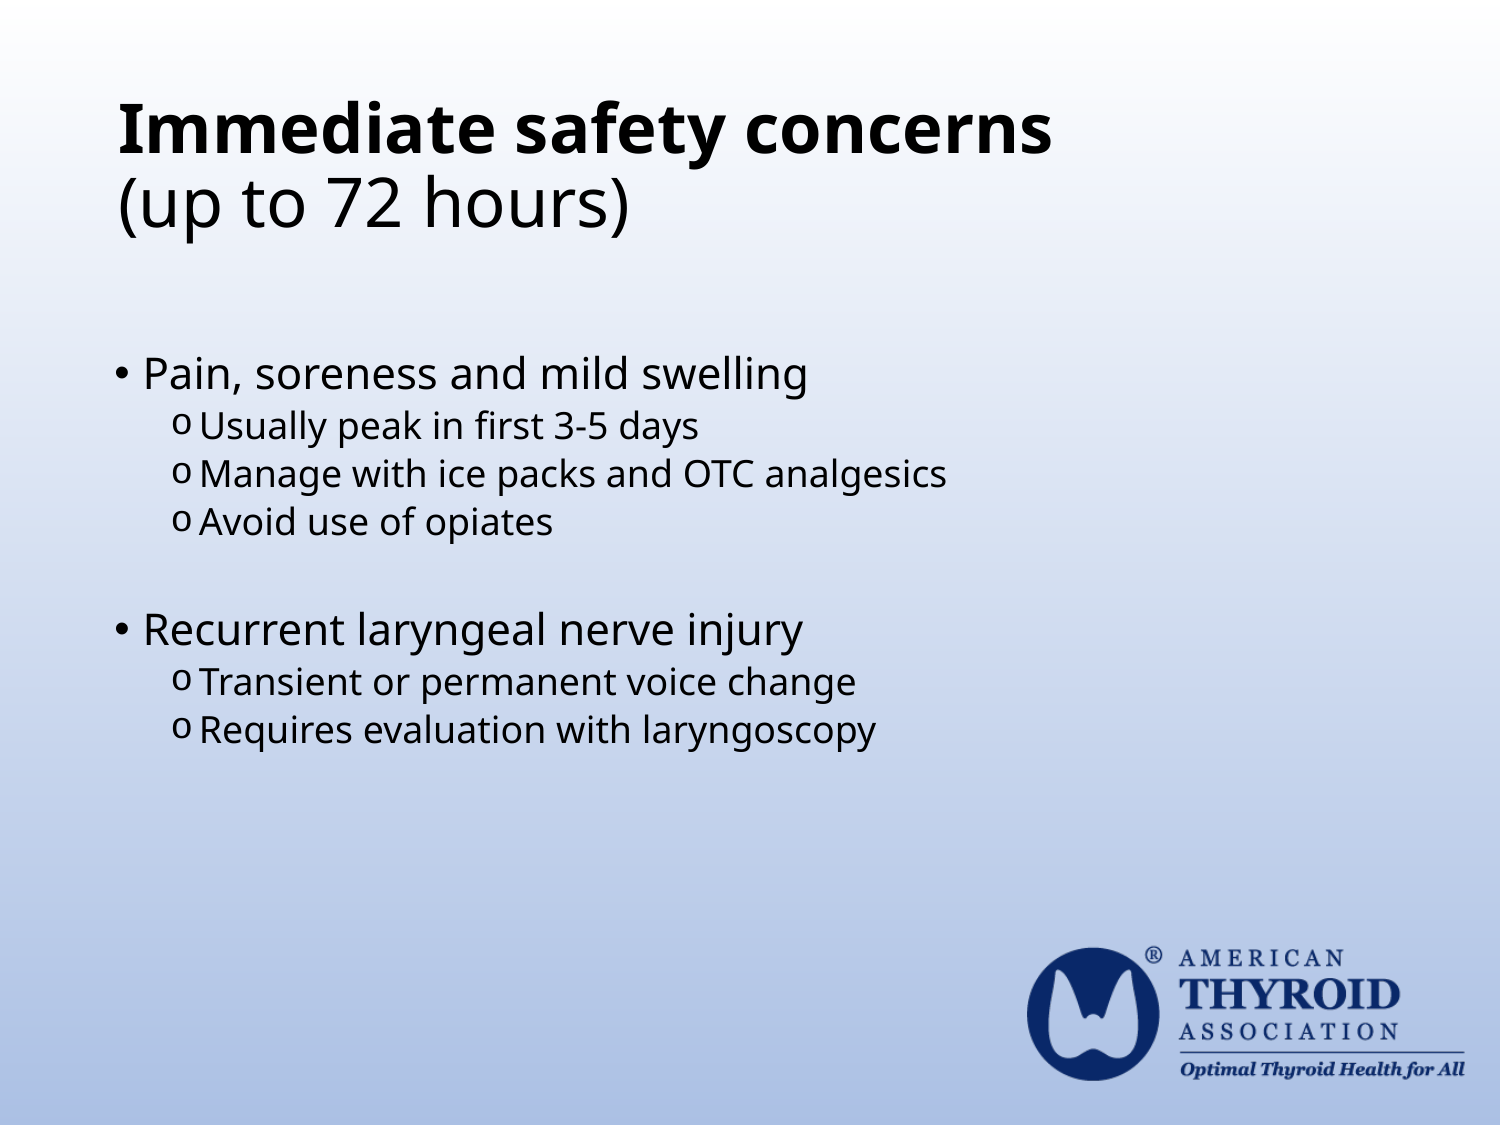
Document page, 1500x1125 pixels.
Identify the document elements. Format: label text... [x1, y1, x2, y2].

list Pain, soreness and mild swelling Usually peak in first 3-5 days Manage with ice packs and OTC analgesics Avoid use of opiates Recurrent laryngeal nerve injury Transient or permanent voice change Requires evaluation with laryngoscopy [103, 346, 1397, 875]
title Immediate safety concerns (up to 72 hours) [103, 59, 1397, 278]
picture [1026, 938, 1469, 1083]
